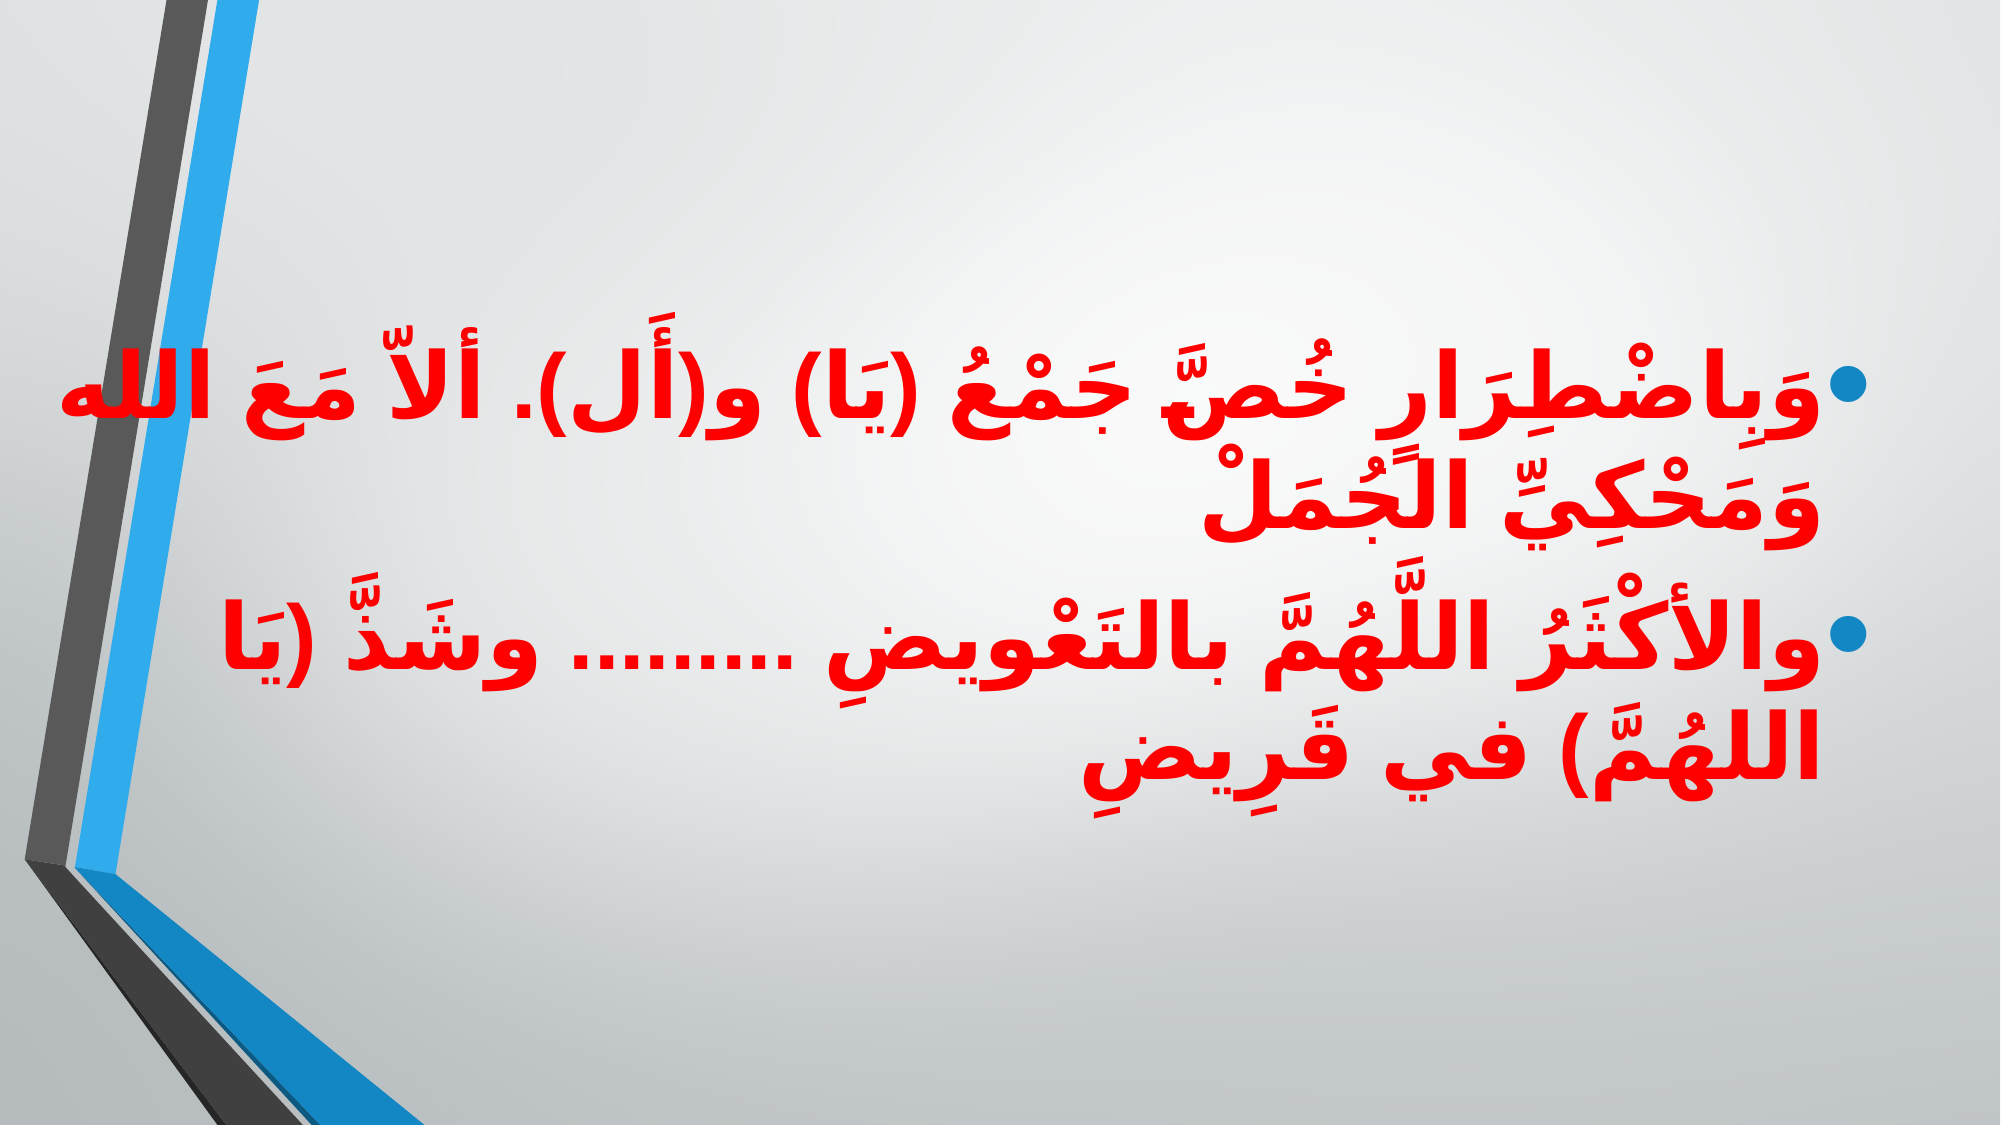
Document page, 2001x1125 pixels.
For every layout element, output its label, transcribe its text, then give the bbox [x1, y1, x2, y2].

list وَبِاضْطِرَارٍ خُصَّ جَمْعُ (يَا) و(أَل). ألاّ مَعَ الله وَمَحْكِيِّ الجُمَلْ والأكْثَرُ اللَّهُمَّ بالتَعْويضِ ......... وشَذَّ (يَا اللهُمَّ) في قَرِيضِ [0, 0, 1887, 1125]
